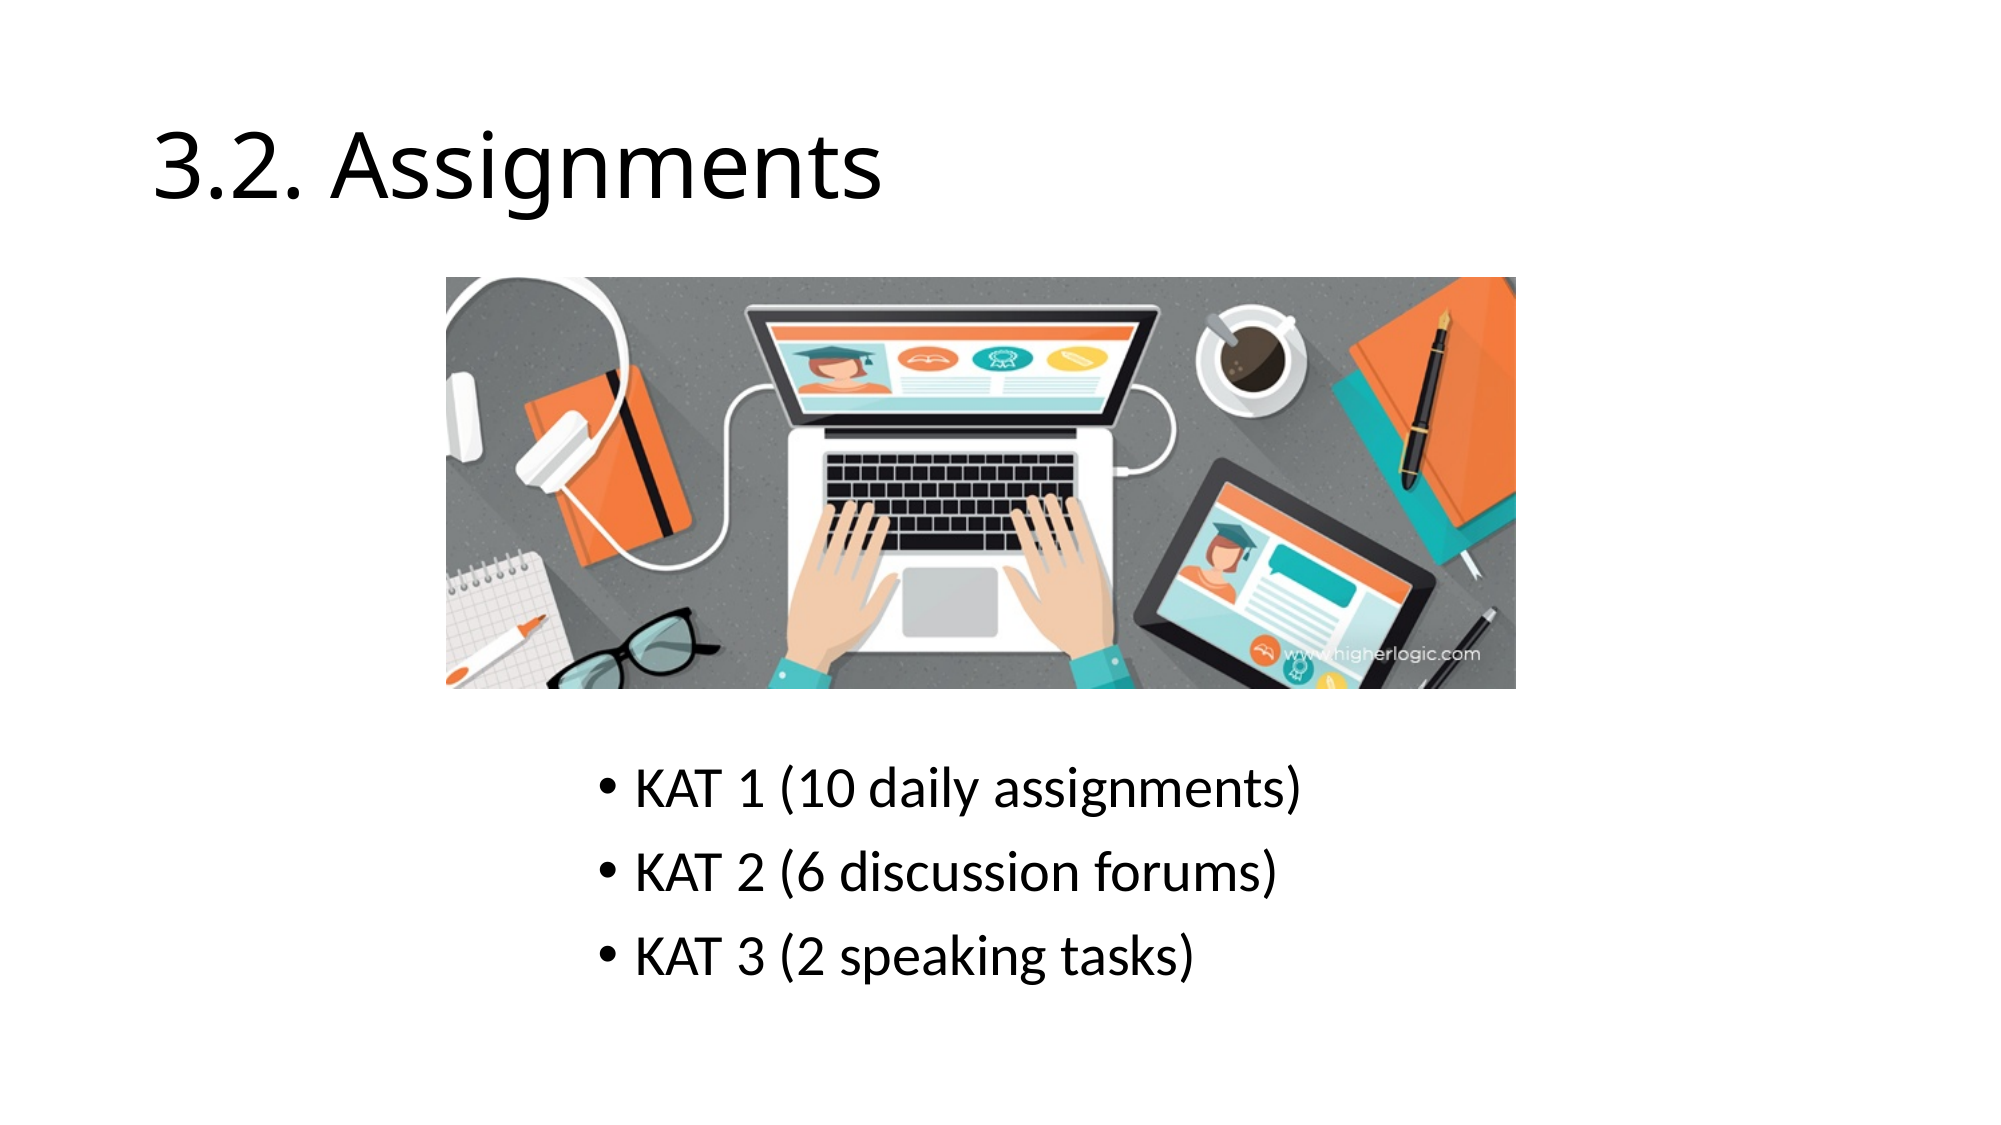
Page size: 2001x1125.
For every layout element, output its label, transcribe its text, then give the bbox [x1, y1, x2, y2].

title 3.2. Assignments [137, 59, 1863, 278]
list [446, 277, 1516, 689]
list KAT 1 (10 daily assignments) KAT 2 (6 discussion forums) KAT 3 (2 speaking tasks) [582, 750, 1646, 1068]
